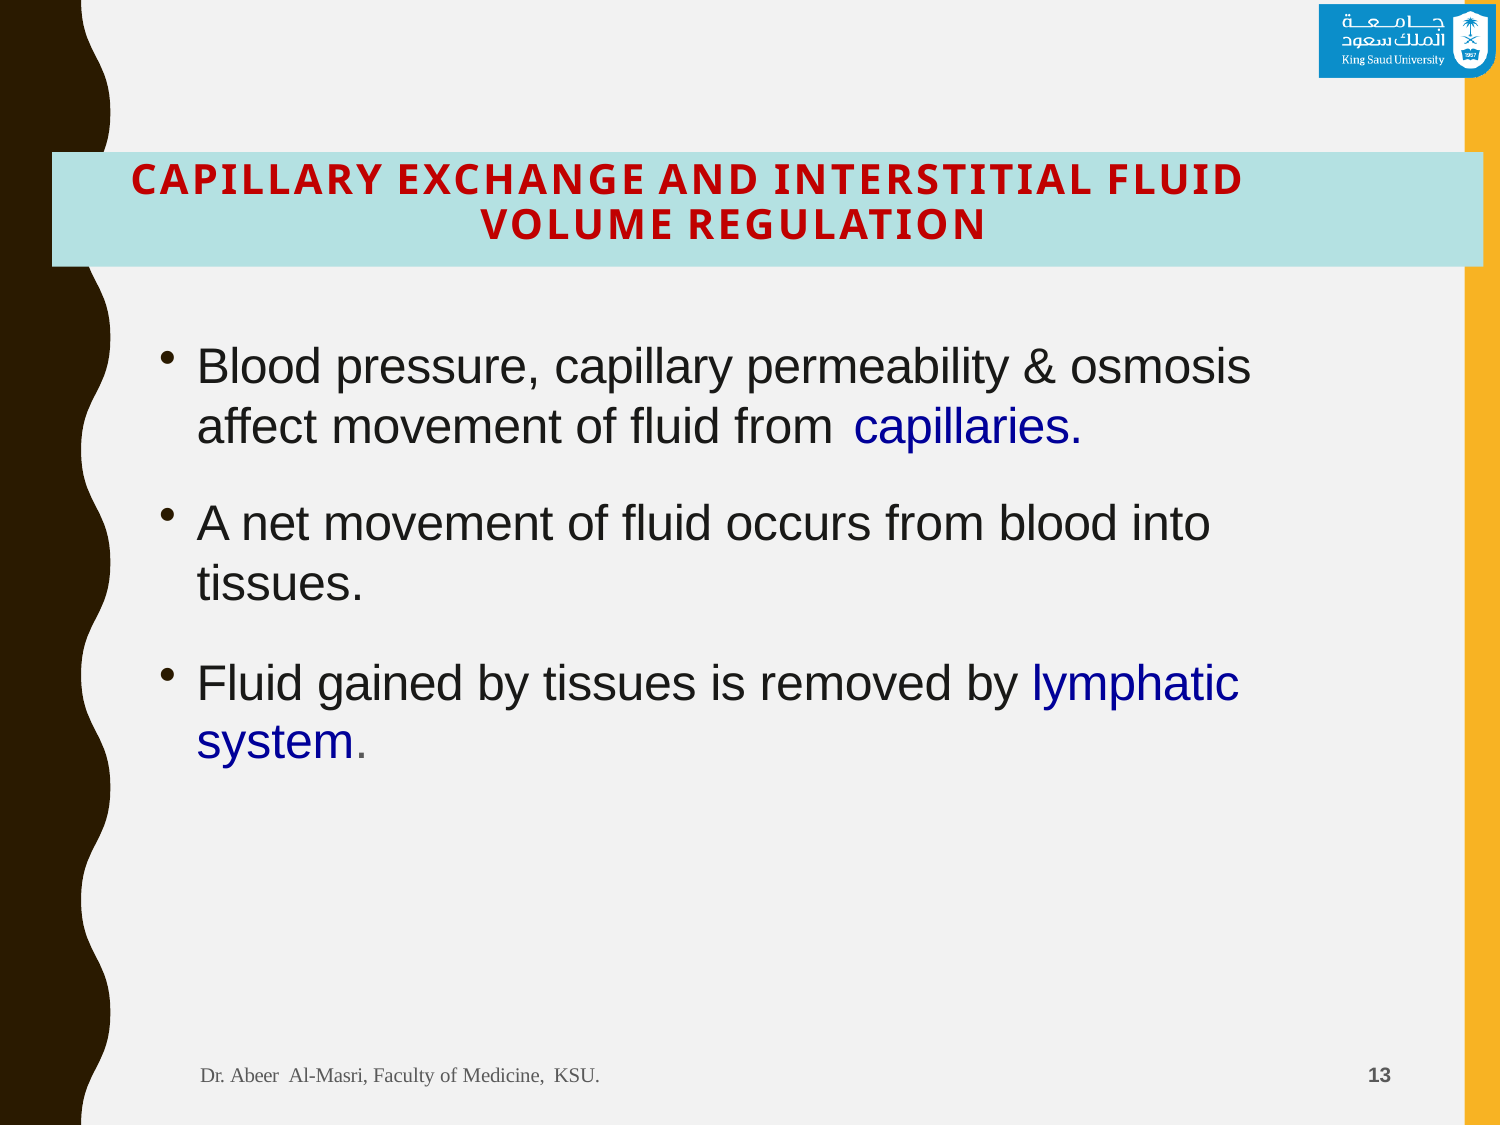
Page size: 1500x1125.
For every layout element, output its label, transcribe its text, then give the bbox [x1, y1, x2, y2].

text_box [1318, 4, 1496, 78]
text_box Blood pressure, capillary permeability & osmosis affect movement of fluid from capillaries. A net movement of fluid occurs from blood into tissues. Fluid gained by tissues is removed by lymphatic system. [157, 333, 1274, 769]
slide_number 13 [1363, 1063, 1397, 1125]
text_box [52, 152, 1484, 267]
text_box Dr. Abeer Al-Masri, Faculty of Medicine, KSU. [198, 1063, 606, 1087]
title CAPILLARY EXCHANGE AND INTERSTITIAL FLUID VOLUME REGULATION [128, 156, 1401, 345]
